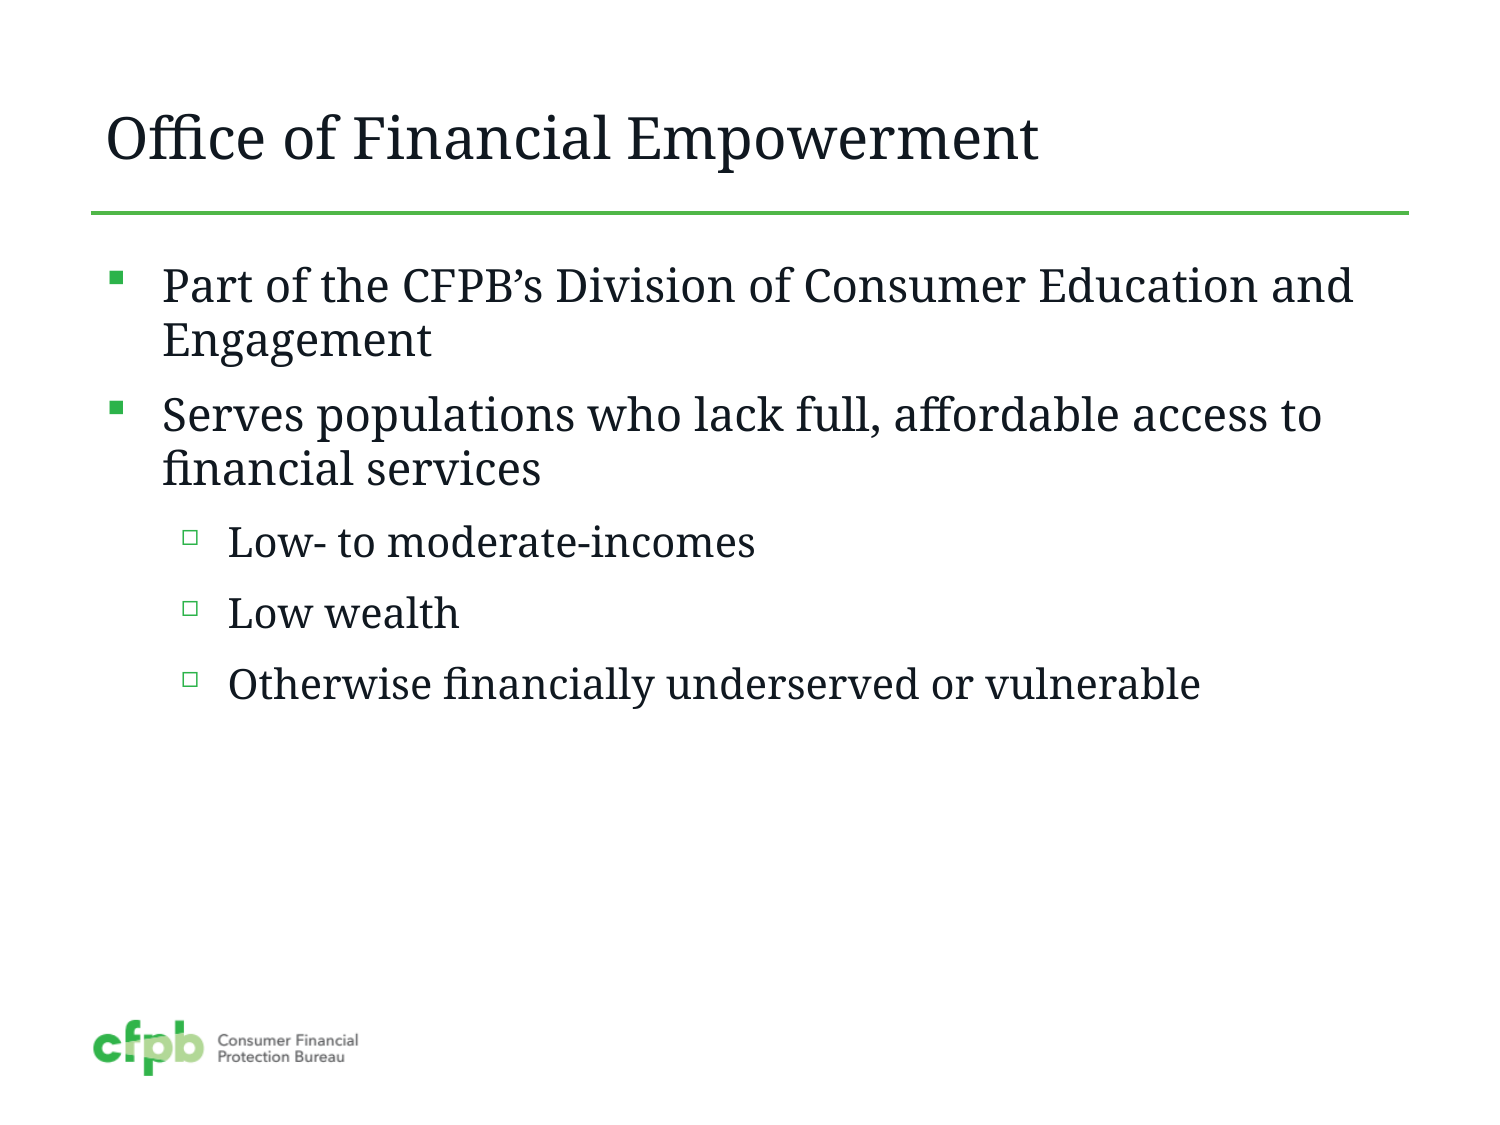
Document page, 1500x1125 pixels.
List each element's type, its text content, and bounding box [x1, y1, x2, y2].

title Office of Financial Empowerment [90, 75, 1410, 197]
list Part of the CFPB’s Division of Consumer Education and Engagement Serves populations who lack full, affordable access to financial services Low- to moderate-incomes Low wealth Otherwise financially underserved or vulnerable [90, 249, 1410, 924]
